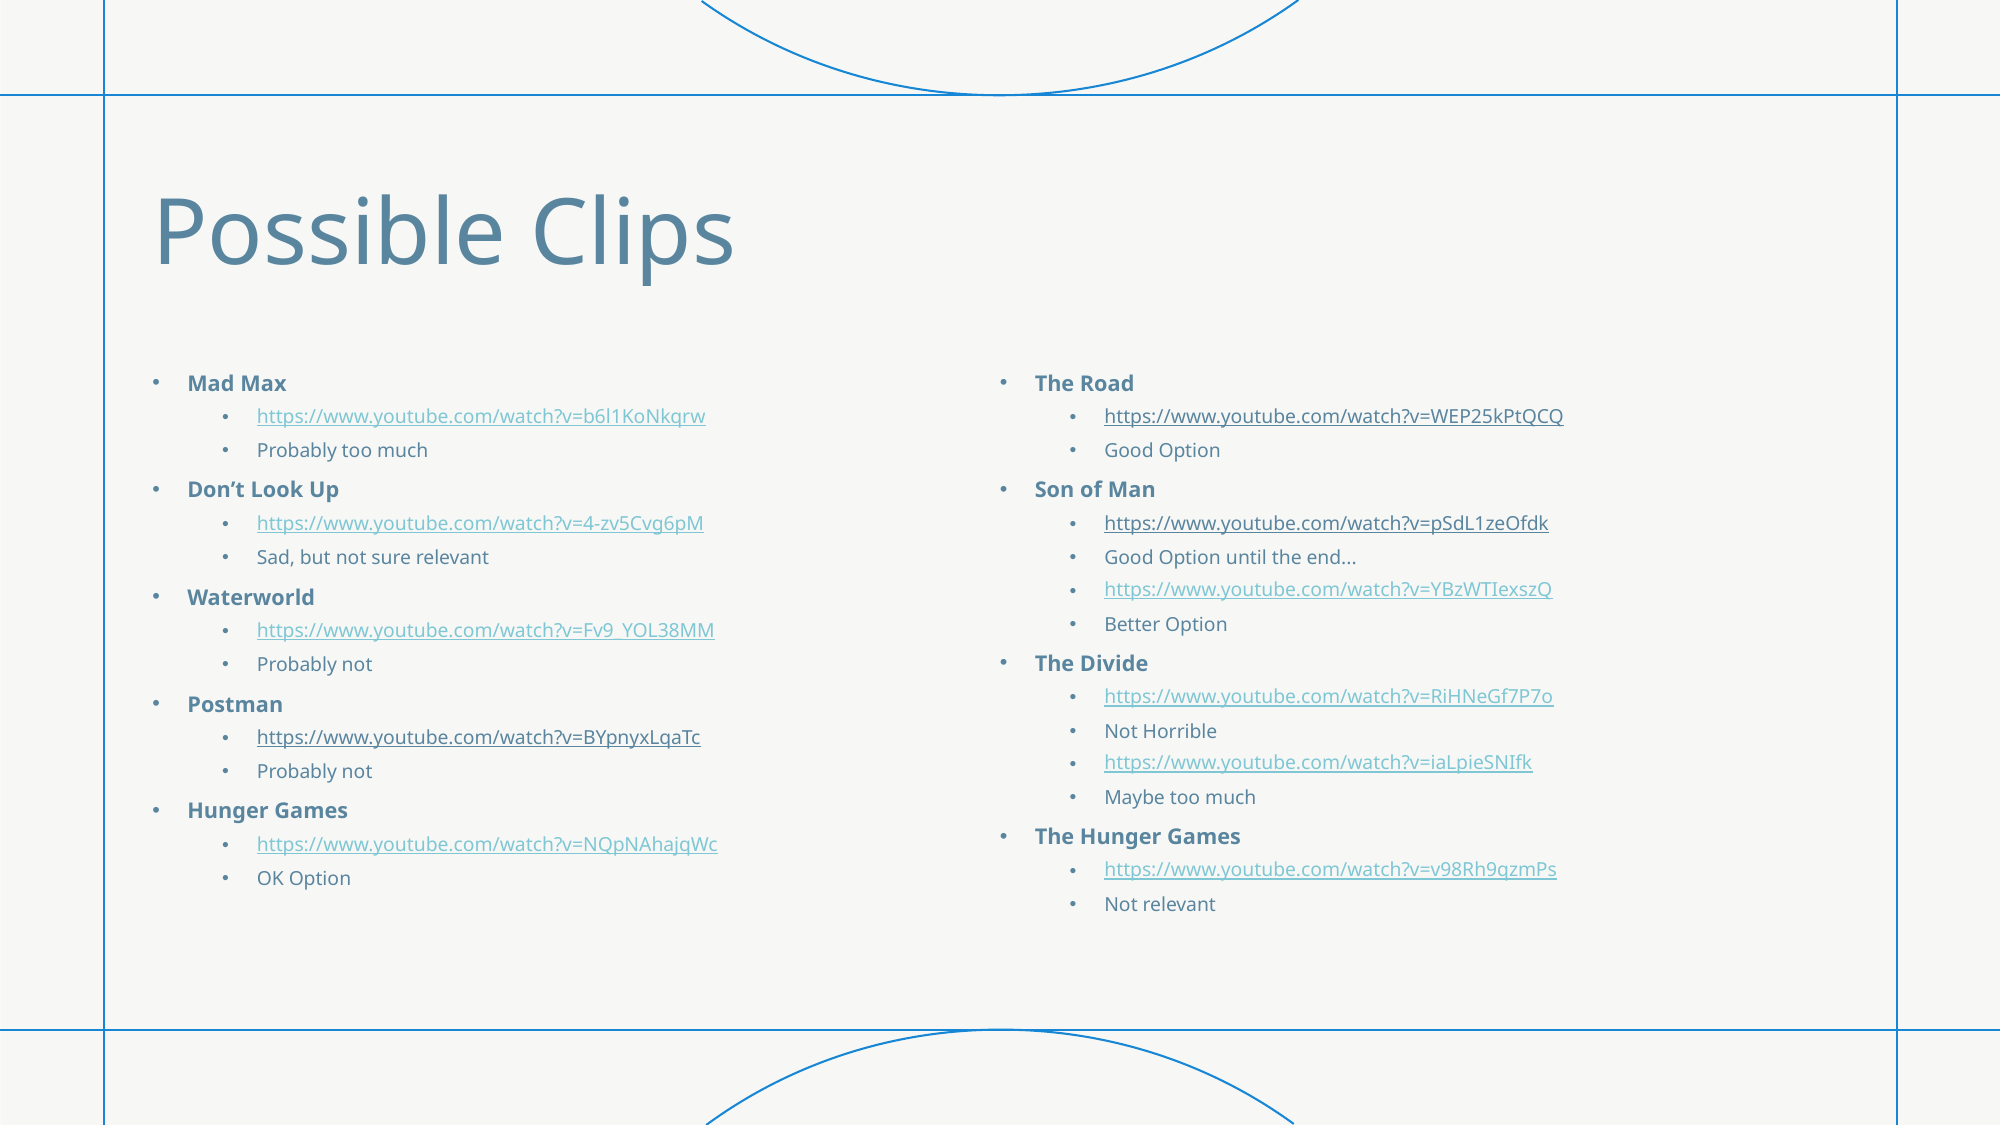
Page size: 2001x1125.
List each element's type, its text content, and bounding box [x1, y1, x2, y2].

title Possible Clips [137, 119, 1863, 337]
list Mad Max https://www.youtube.com/watch?v=b6l1KoNkqrw Probably too much Don’t Look Up https://www.youtube.com/watch?v=4-zv5Cvg6pM Sad, but not sure relevant Waterworld https://www.youtube.com/watch?v=Fv9_YOL38MM Probably not Postman https://www.youtube.com/watch?v=BYpnyxLqaTc Probably not Hunger Games https://www.youtube.com/watch?v=NQpNAhajqWc OK Option The Road https://www.youtube.com/watch?v=WEP25kPtQCQ Good Option Son of Man https://www.youtube.com/watch?v=pSdL1zeOfdk Good Option until the end... https://www.youtube.com/watch?v=YBzWTIexszQ Better Option The Divide https://www.youtube.com/watch?v=RiHNeGf7P7o Not Horrible https://www.youtube.com/watch?v=iaLpieSNIfk Maybe too much The Hunger Games https://www.youtube.com/watch?v=v98Rh9qzmPs Not relevant [137, 359, 1863, 987]
